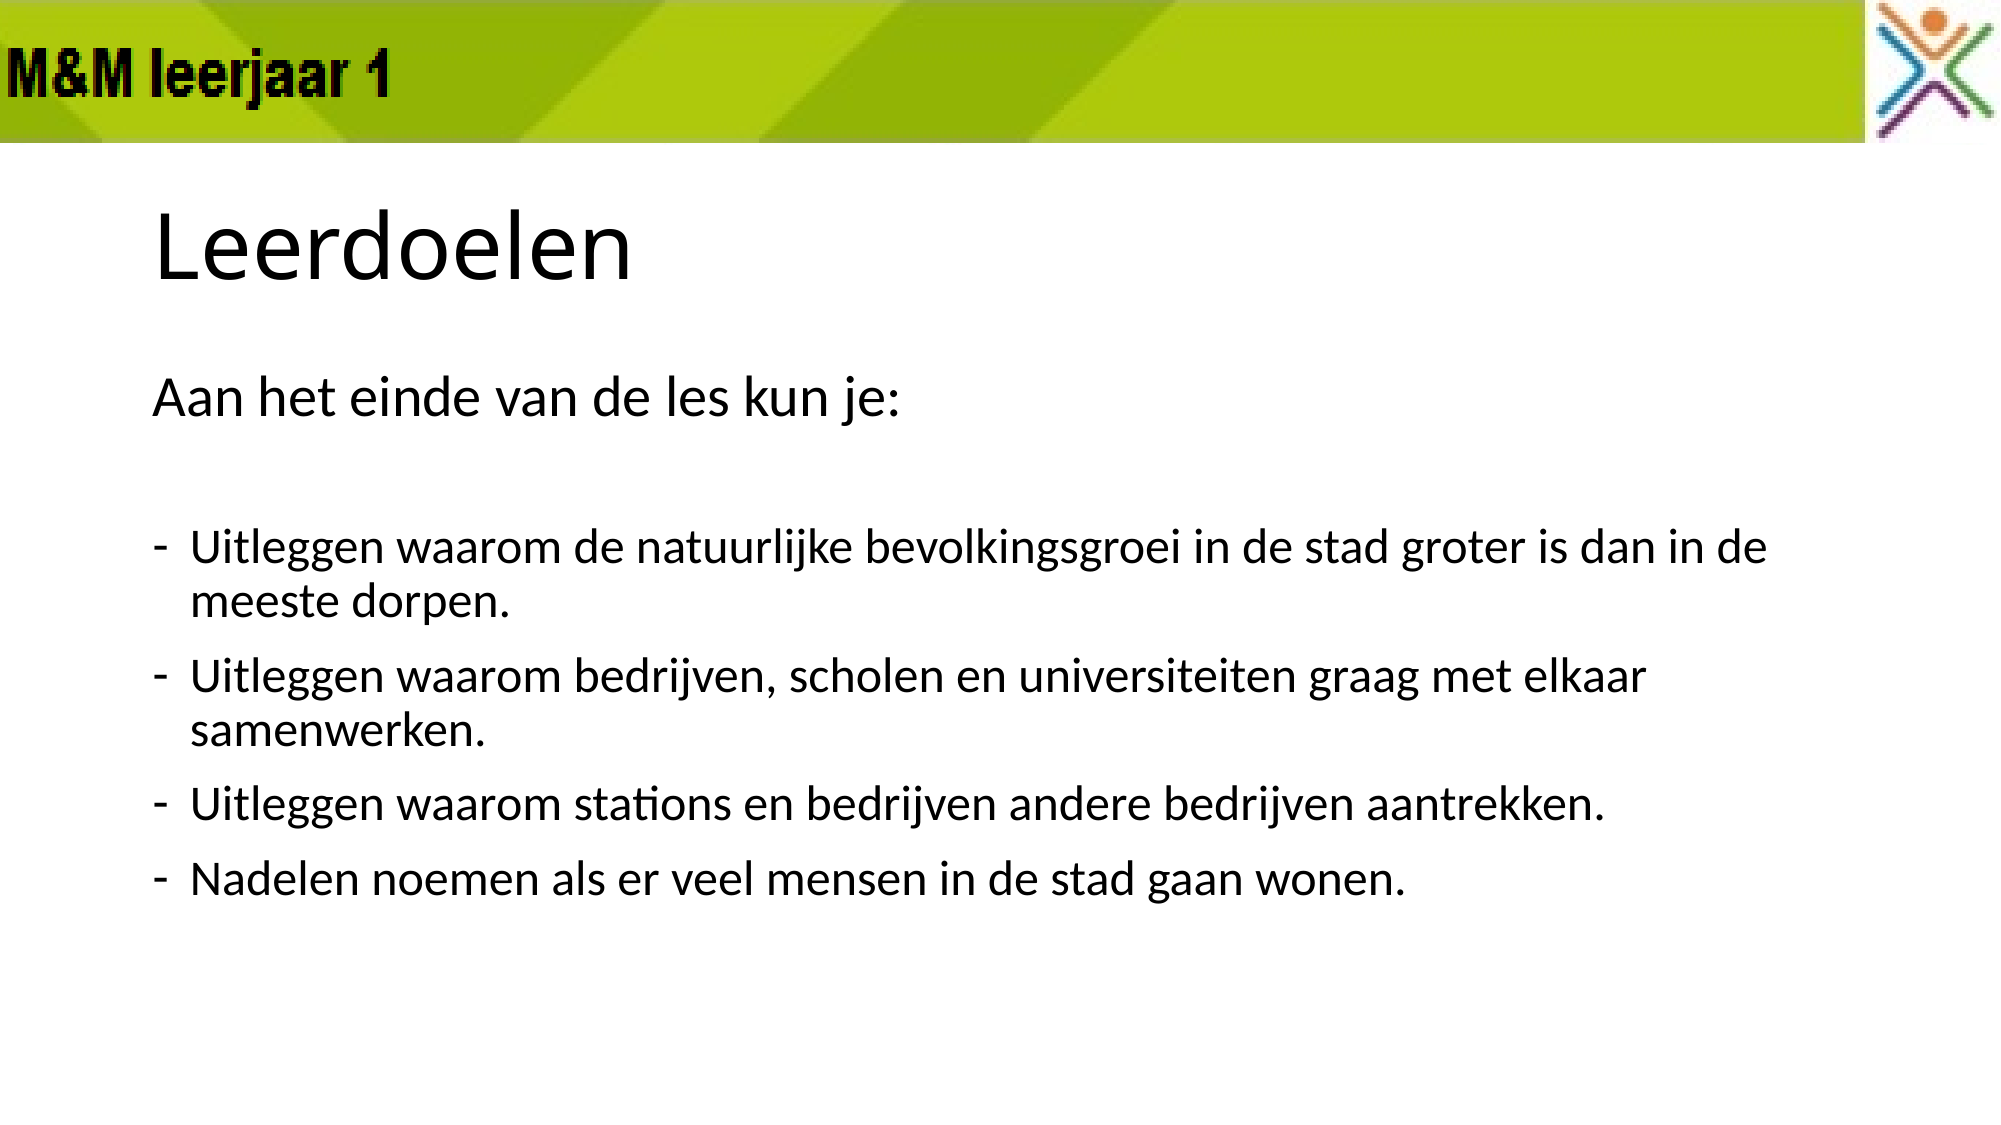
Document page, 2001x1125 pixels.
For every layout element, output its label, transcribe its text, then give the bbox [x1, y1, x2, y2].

list Aan het einde van de les kun je: Uitleggen waarom de natuurlijke bevolkingsgroei in de stad groter is dan in de meeste dorpen. Uitleggen waarom bedrijven, scholen en universiteiten graag met elkaar samenwerken. Uitleggen waarom stations en bedrijven andere bedrijven aantrekken. Nadelen noemen als er veel mensen in de stad gaan wonen. [137, 359, 1863, 1052]
picture [0, 0, 2000, 145]
title Leerdoelen [137, 145, 1863, 359]
